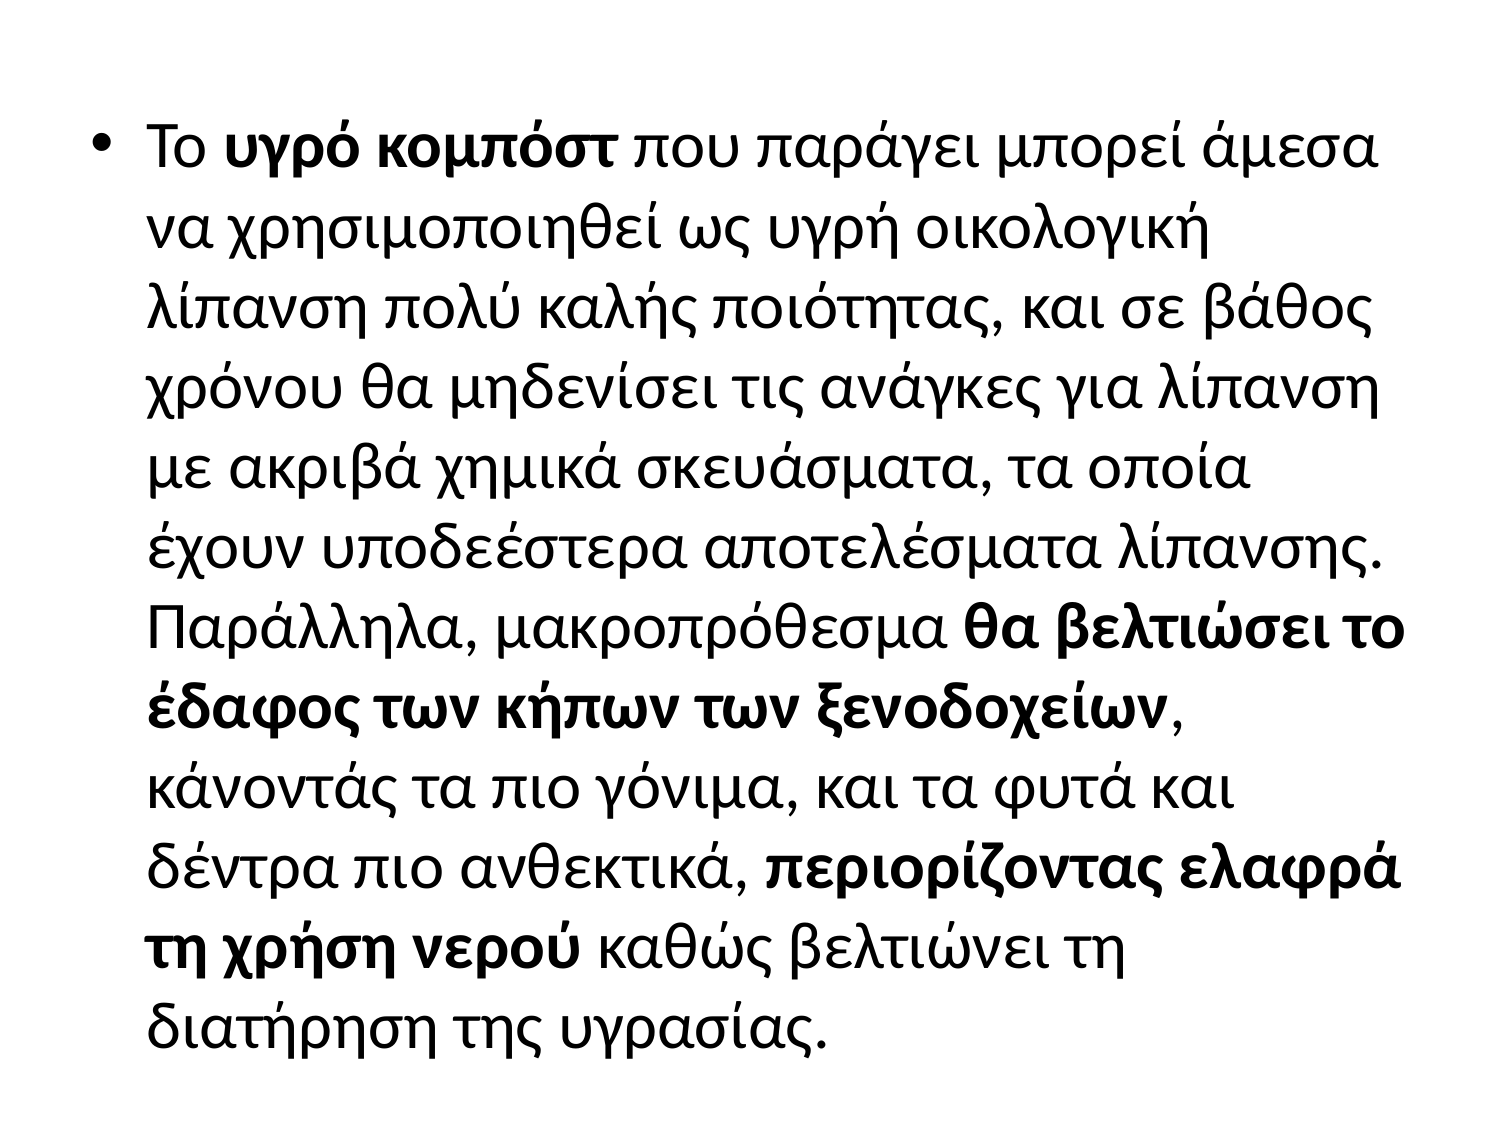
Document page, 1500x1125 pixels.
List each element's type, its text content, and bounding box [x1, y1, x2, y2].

list Το υγρό κομπόστ που παράγει μπορεί άμεσα να χρησιμοποιηθεί ως υγρή οικολογική λίπανση πολύ καλής ποιότητας, και σε βάθος χρόνου θα μηδενίσει τις ανάγκες για λίπανση με ακριβά χημικά σκευάσματα, τα οποία έχουν υποδεέστερα αποτελέσματα λίπανσης. Παράλληλα, μακροπρόθεσμα θα βελτιώσει το έδαφος των κήπων των ξενοδοχείων, κάνοντάς τα πιο γόνιμα, και τα φυτά και δέντρα πιο ανθεκτικά, περιορίζοντας ελαφρά τη χρήση νερού καθώς βελτιώνει τη διατήρηση της υγρασίας. [75, 93, 1425, 1090]
